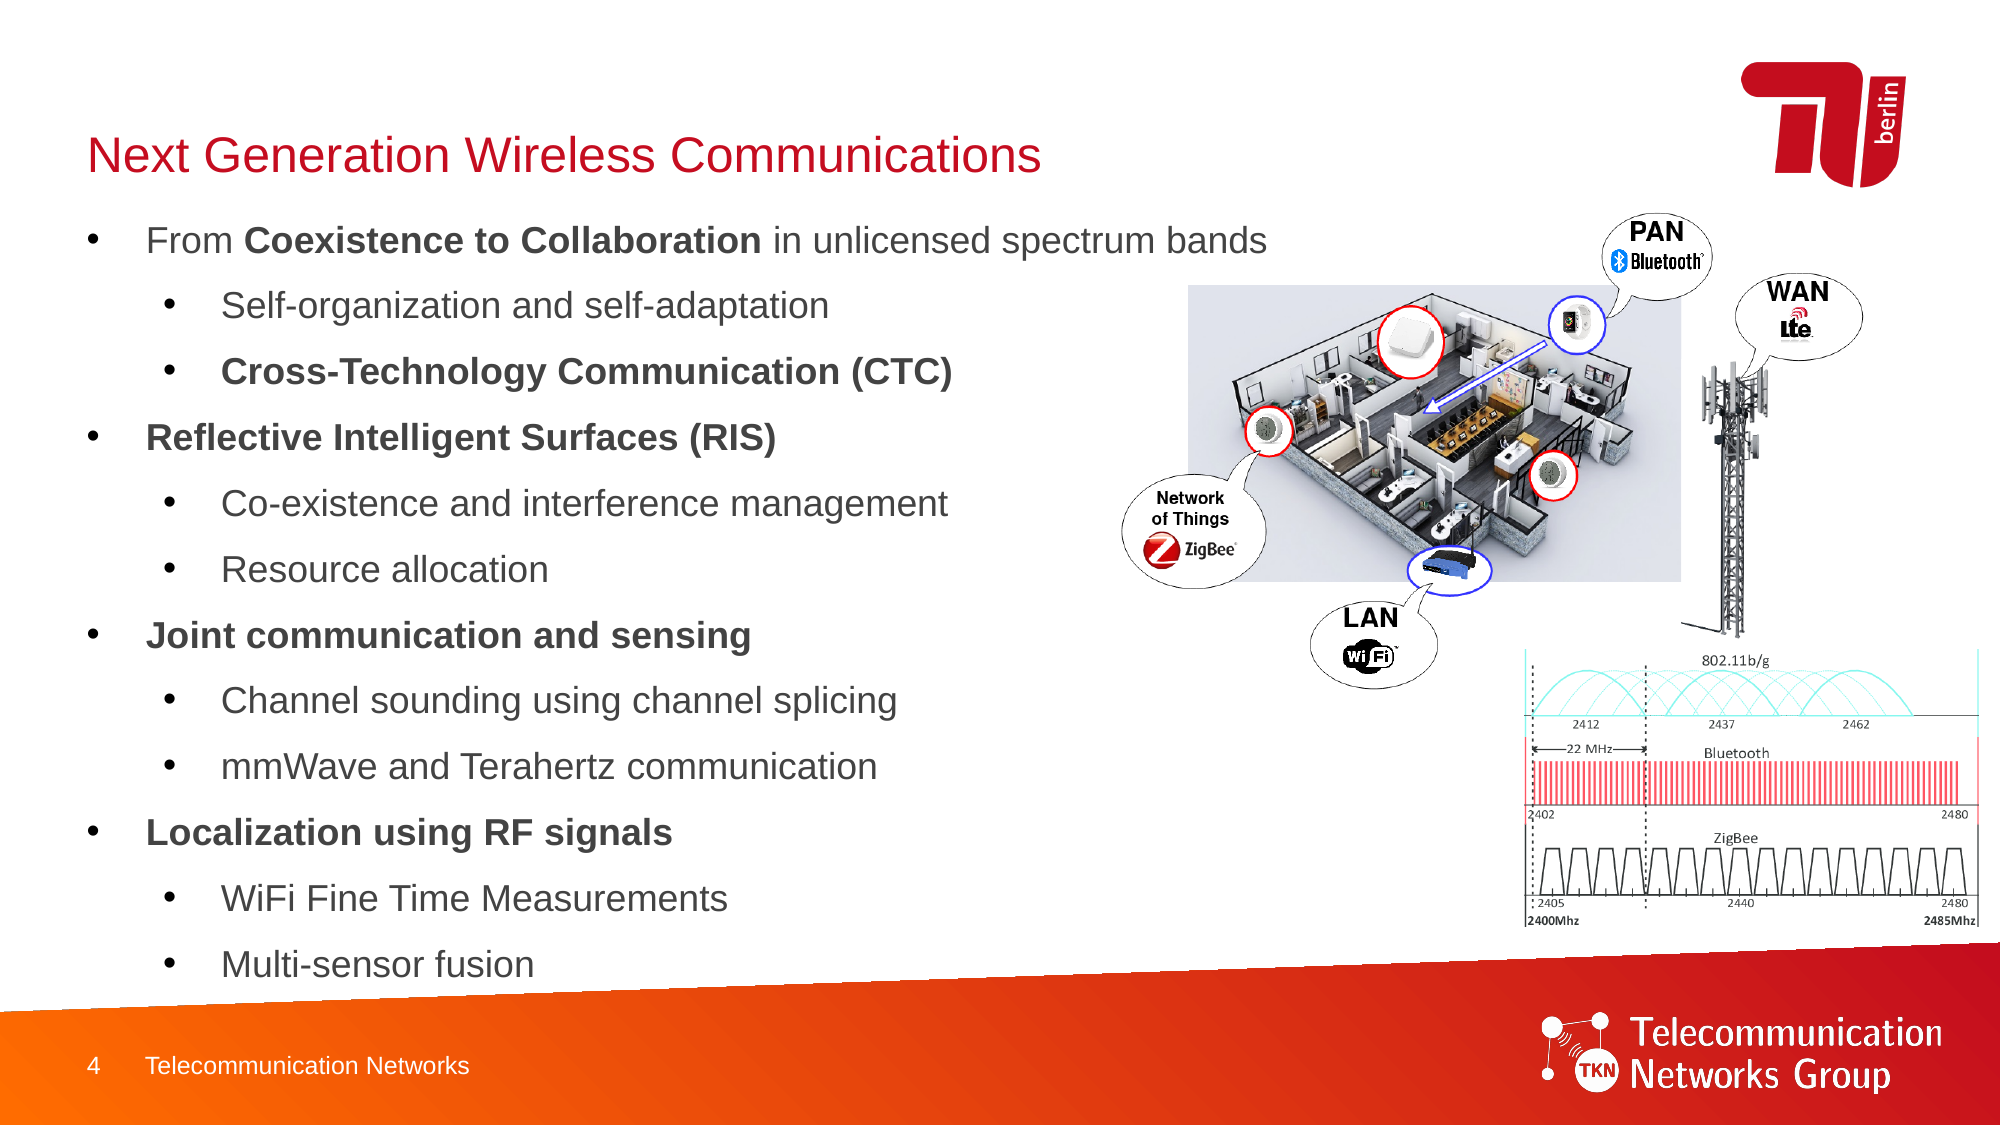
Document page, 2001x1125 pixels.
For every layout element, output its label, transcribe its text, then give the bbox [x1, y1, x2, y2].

footer Telecommunication Networks [160, 1045, 1157, 1084]
slide_number 4 [86, 1045, 160, 1084]
list From Coexistence to Collaboration in unlicensed spectrum bands Self-organization and self-adaptation Cross-Technology Communication (CTC) Reflective Intelligent Surfaces (RIS) Co-existence and interference management Resource allocation Joint communication and sensing Channel sounding using channel splicing mmWave and Terahertz communication Localization using RF signals WiFi Fine Time Measurements Multi-sensor fusion [86, 208, 1682, 975]
title Next Generation Wireless Communications [86, 62, 1455, 183]
picture [1112, 207, 1979, 928]
picture [1741, 62, 1906, 188]
